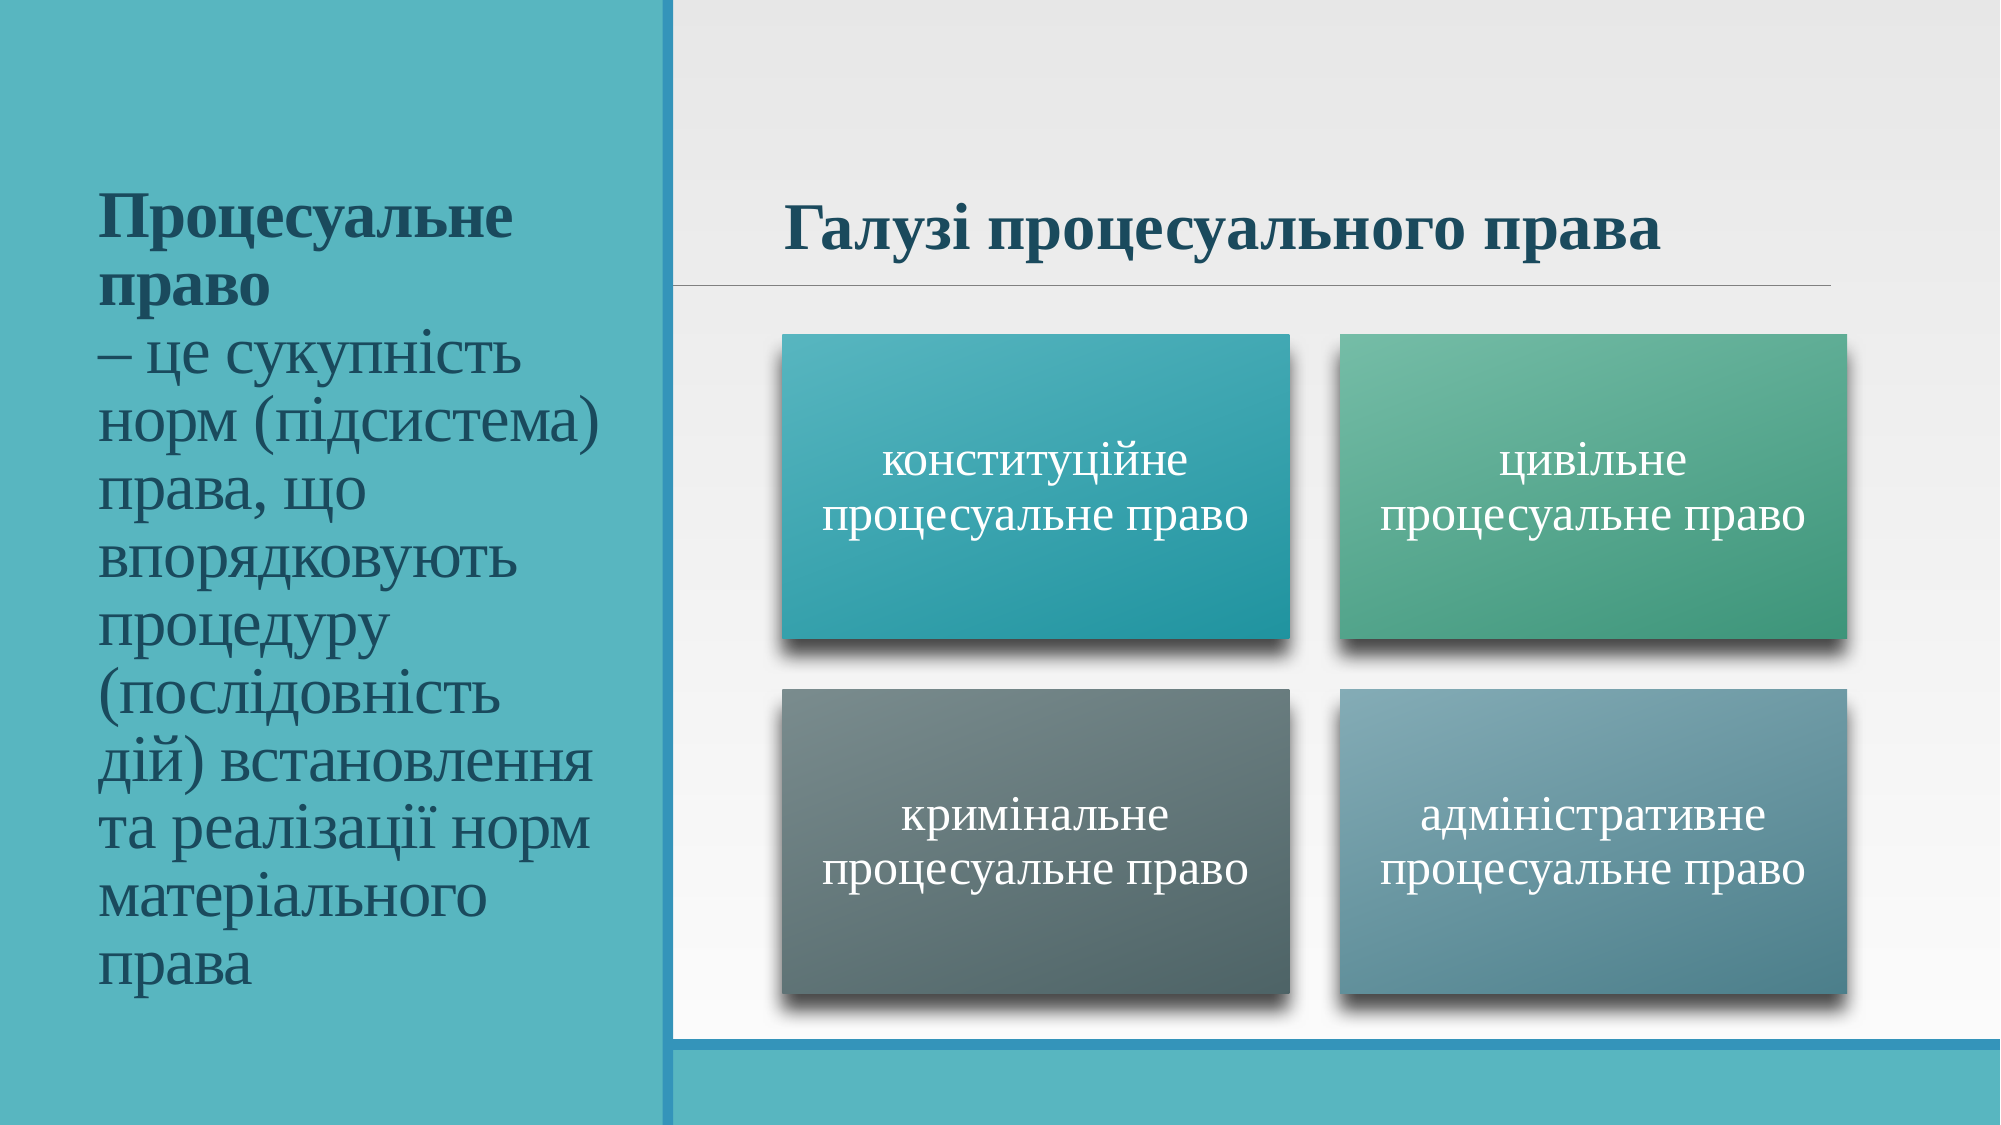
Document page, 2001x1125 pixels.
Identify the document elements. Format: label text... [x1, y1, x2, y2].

title Процесуальне право – це сукупність норм (підсистема) права, що впорядковують процедуру (послідовність дій) встановлення та реалізації норм матеріального права [83, 162, 636, 1006]
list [781, 326, 1848, 1002]
text_box Галузі процесуального права [769, 184, 1678, 272]
